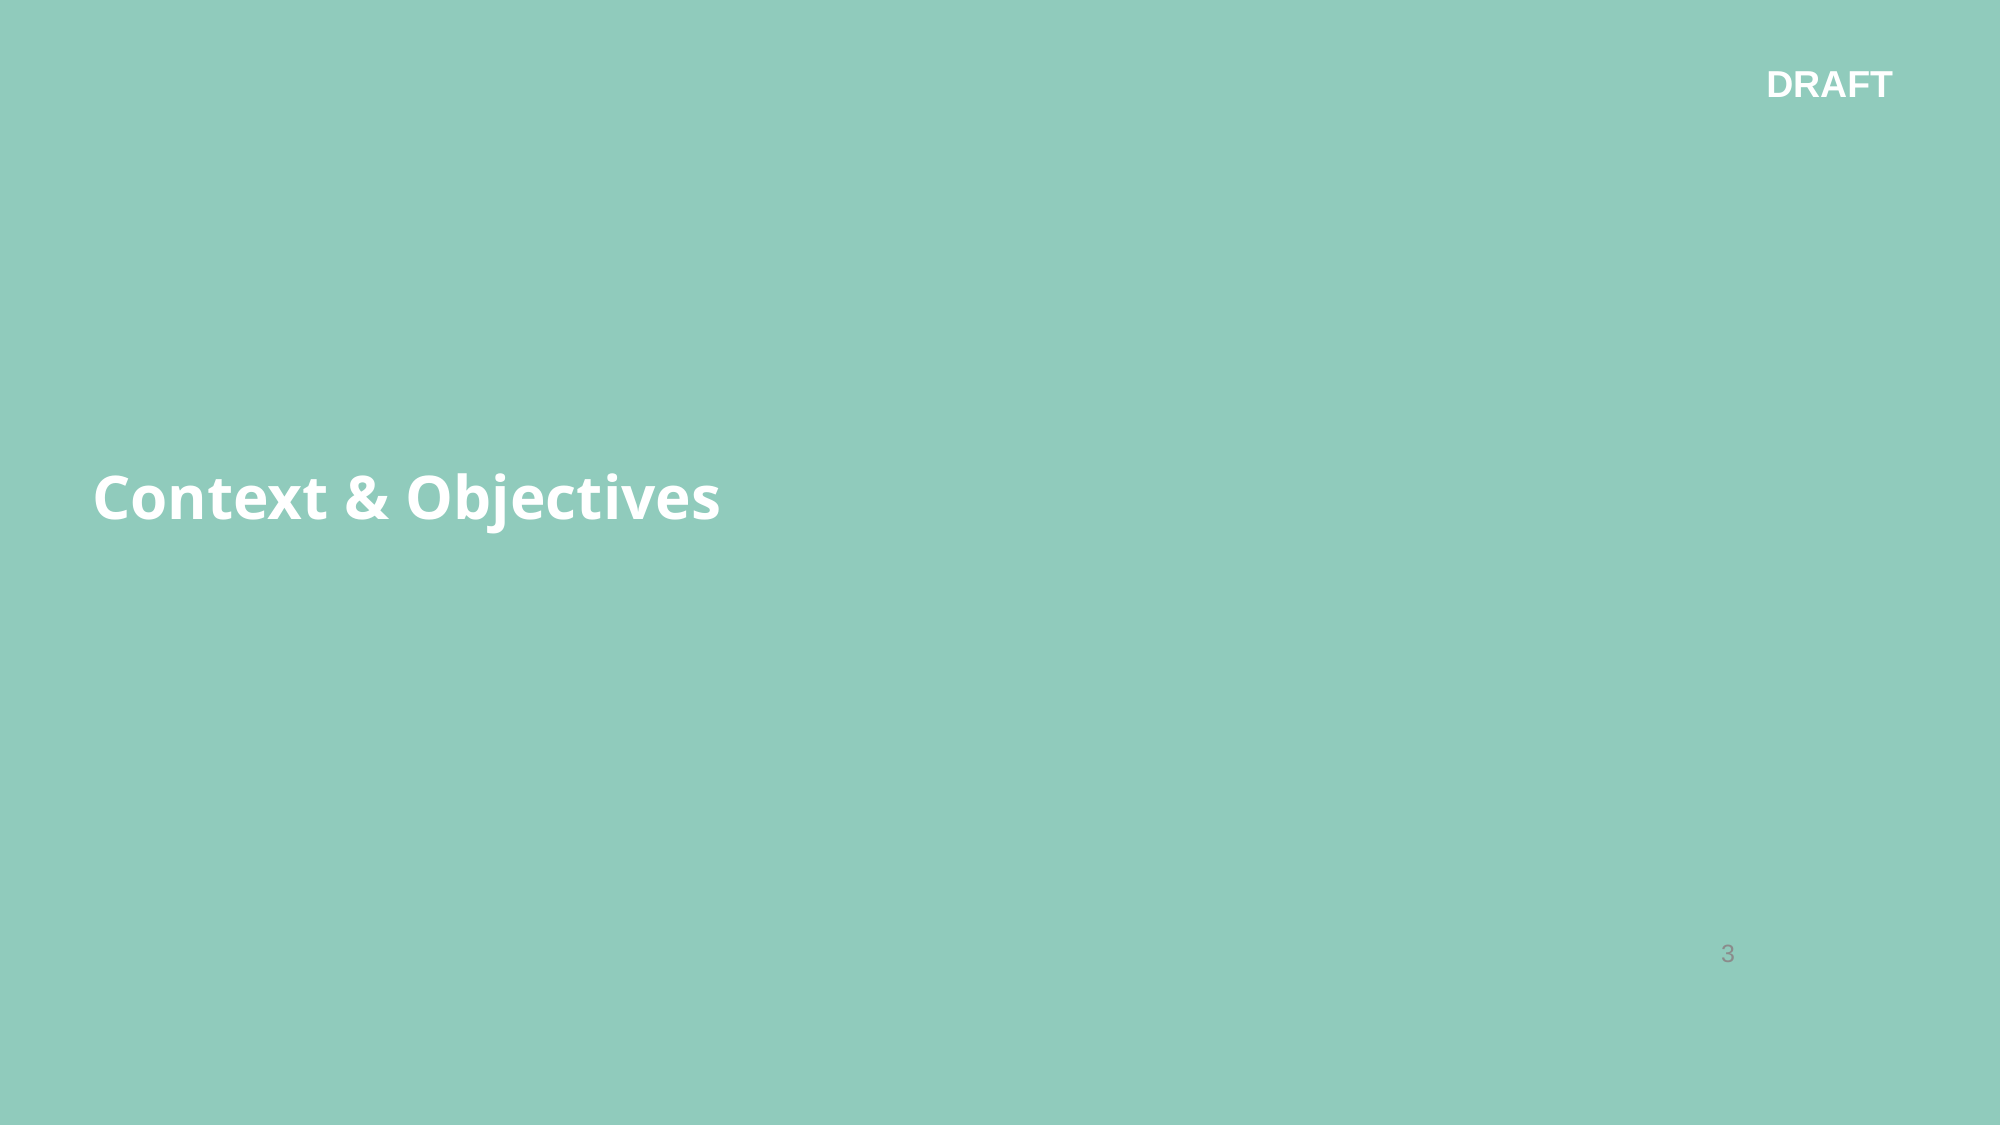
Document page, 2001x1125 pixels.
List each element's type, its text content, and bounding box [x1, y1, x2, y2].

slide_number 3 [1659, 919, 1750, 985]
text_box DRAFT [1742, 52, 1908, 113]
title Context & Objectives [77, 279, 1787, 541]
